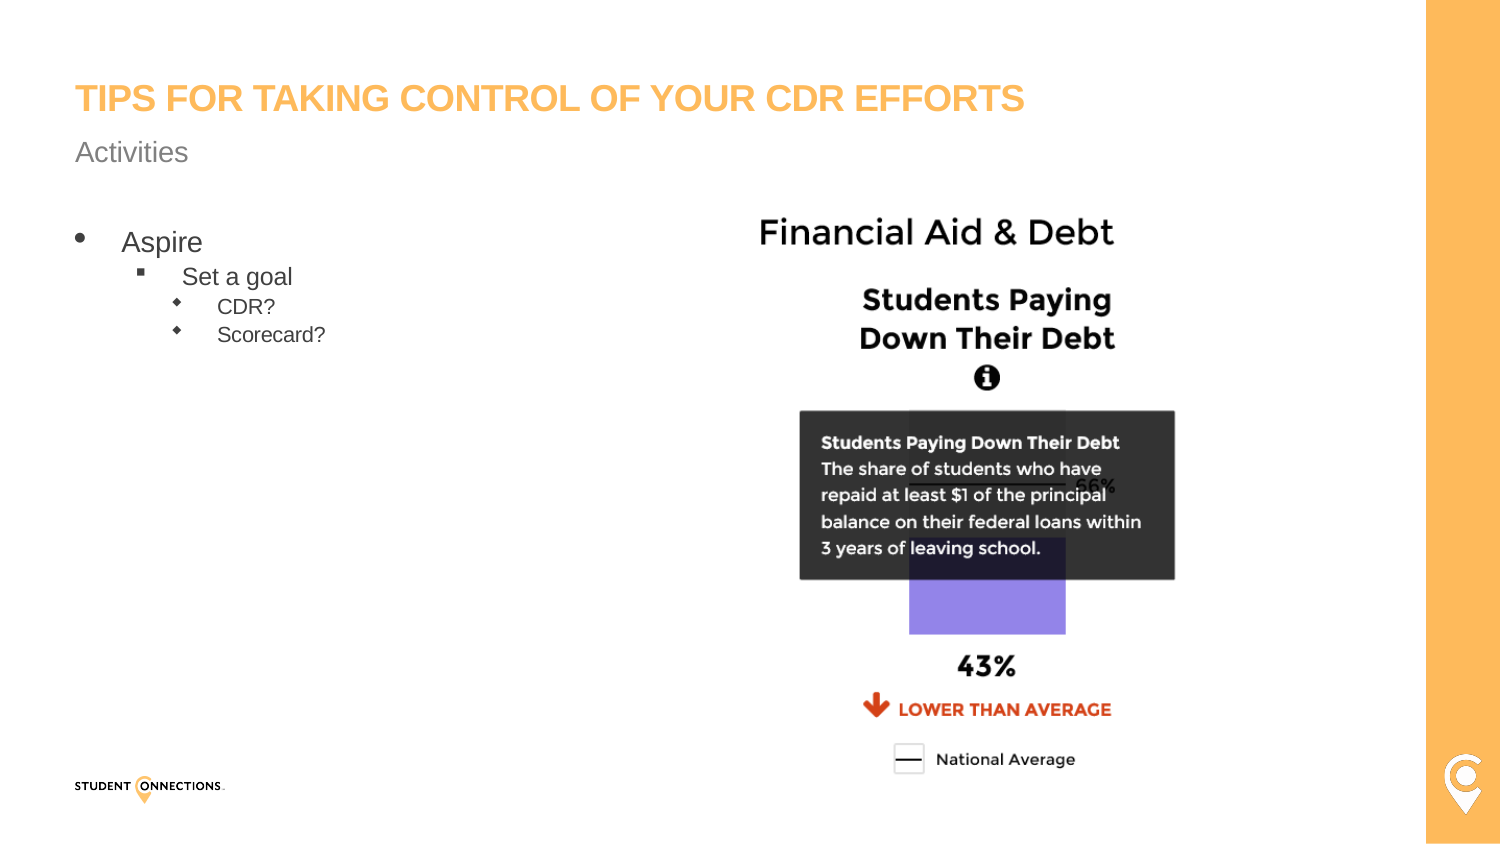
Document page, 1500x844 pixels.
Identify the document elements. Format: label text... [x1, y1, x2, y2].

title Tips for taking control of your cdr efforts [75, 7, 1350, 126]
list Activities [75, 126, 1350, 179]
picture [75, 776, 225, 804]
picture [735, 206, 1216, 791]
list Aspire Set a goal CDR? Scorecard? [75, 213, 690, 754]
